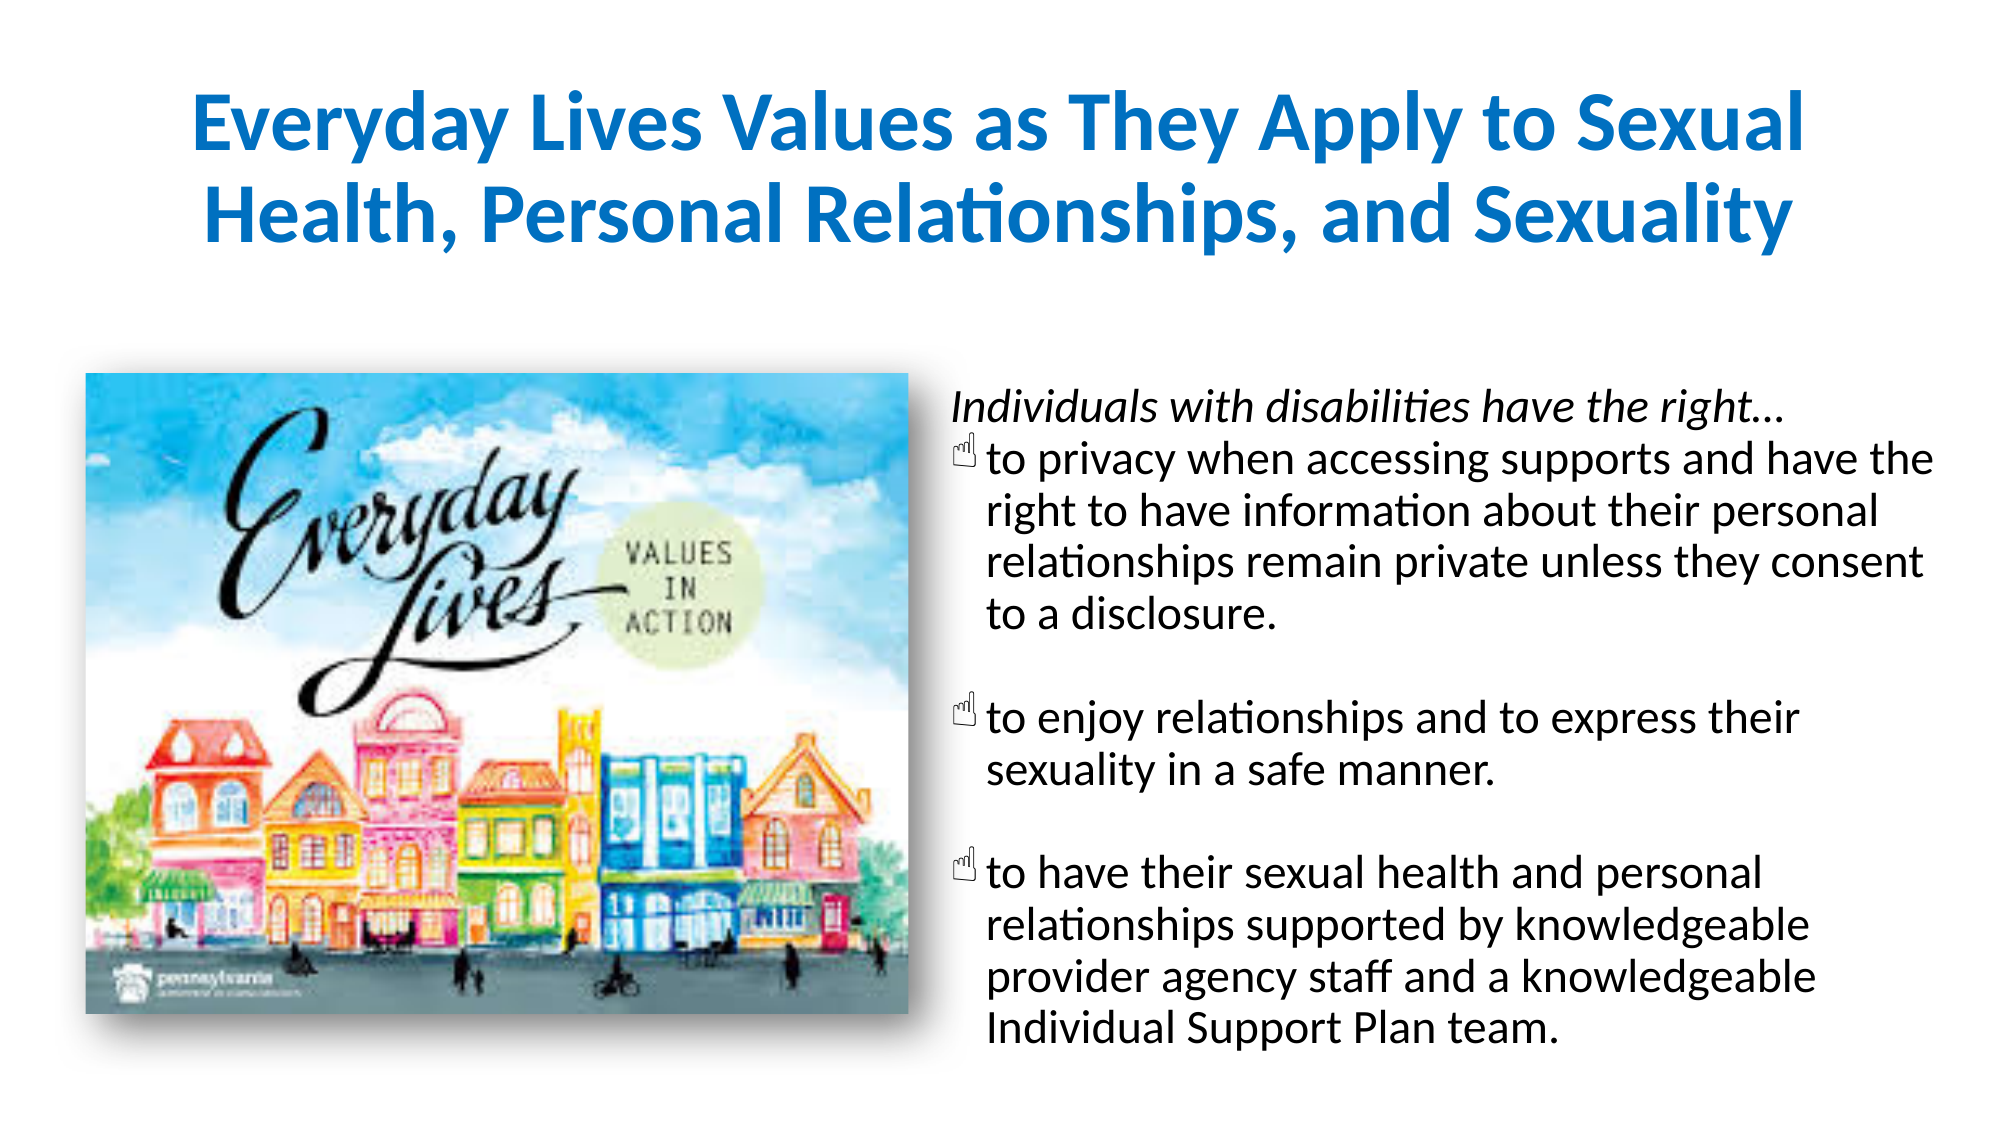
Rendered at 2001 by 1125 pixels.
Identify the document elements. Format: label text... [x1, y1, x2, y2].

list Individuals with disabilities have the right… to privacy when accessing supports and have the right to have information about their personal relationships remain private unless they consent to a disclosure. to enjoy relationships and to express their sexuality in a safe manner. to have their sexual health and personal relationships supported by knowledgeable provider agency staff and a knowledgeable Individual Support Plan team. [934, 373, 1971, 1065]
picture [85, 373, 909, 1014]
title Everyday Lives Values as They Apply to Sexual Health, Personal Relationships, and Sexuality [137, 60, 1863, 278]
